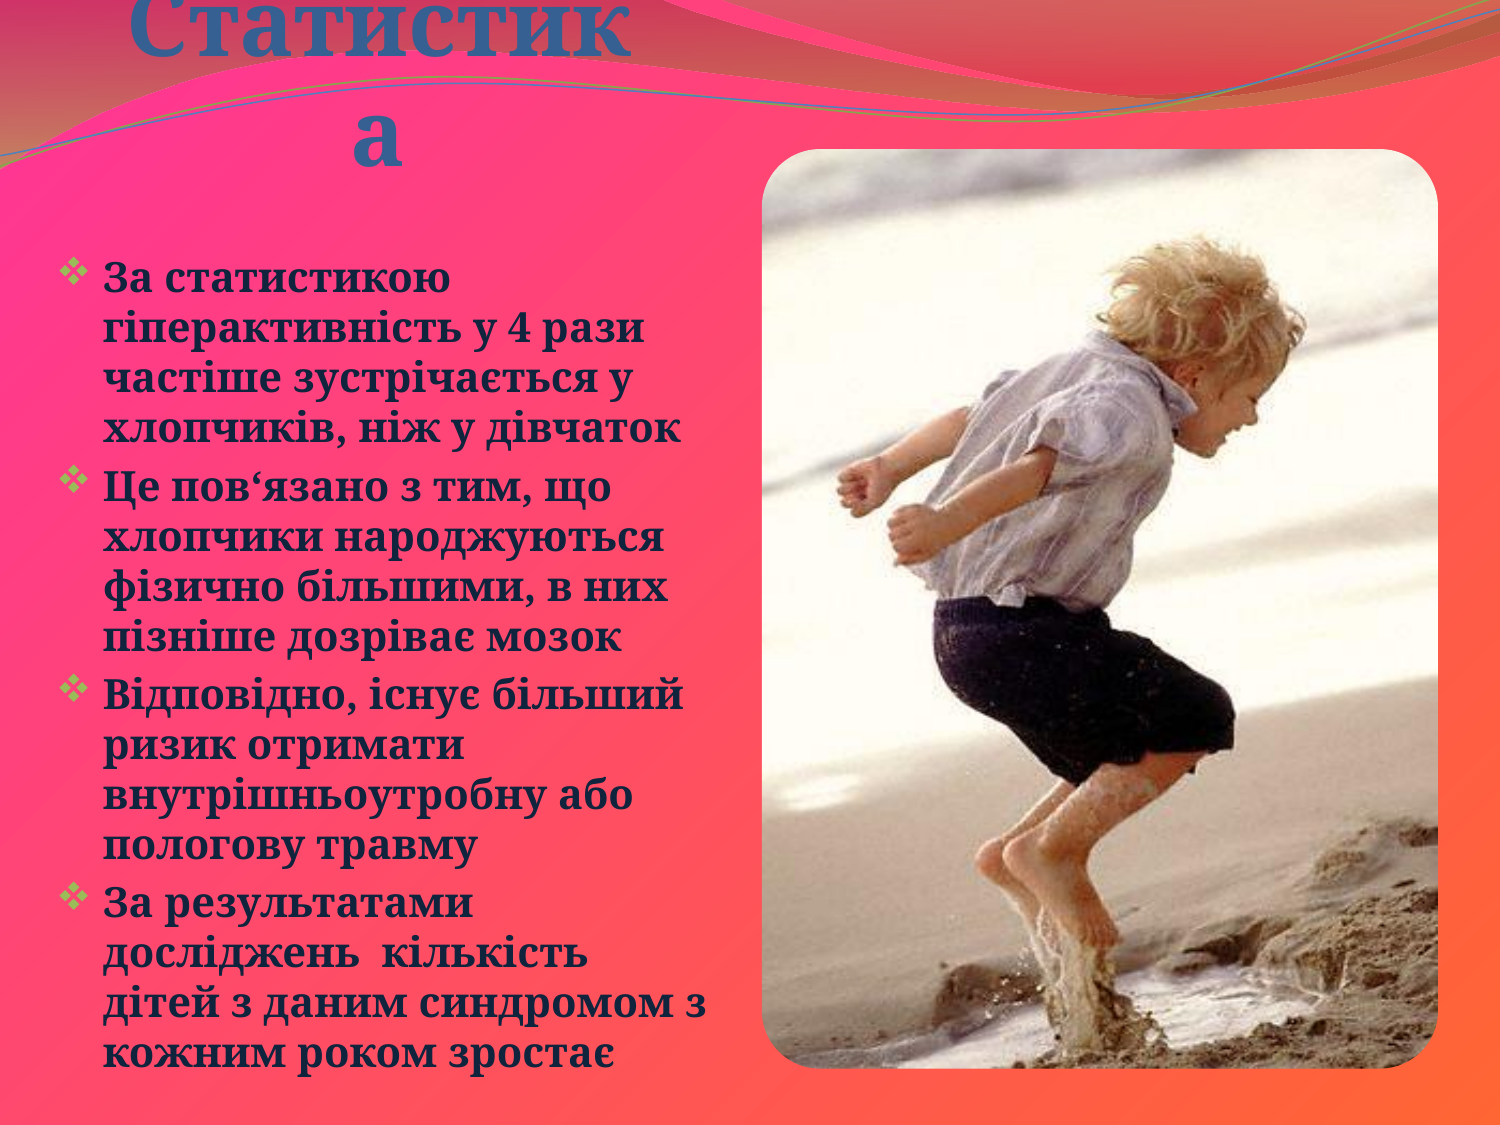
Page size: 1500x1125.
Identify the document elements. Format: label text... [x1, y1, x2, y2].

list За статистикою гіперактивність у 4 рази частіше зустрічається у хлопчиків, ніж у дівчаток Це пов‘язано з тим, що хлопчики народжуються фізично більшими, в них пізніше дозріває мозок Відповідно, існує більший ризик отримати внутрішньоутробну або пологову травму За результатами досліджень кількість дітей з даним синдромом з кожним роком зростає [53, 243, 727, 1059]
title Статистика [112, 42, 644, 185]
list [761, 148, 1439, 1069]
